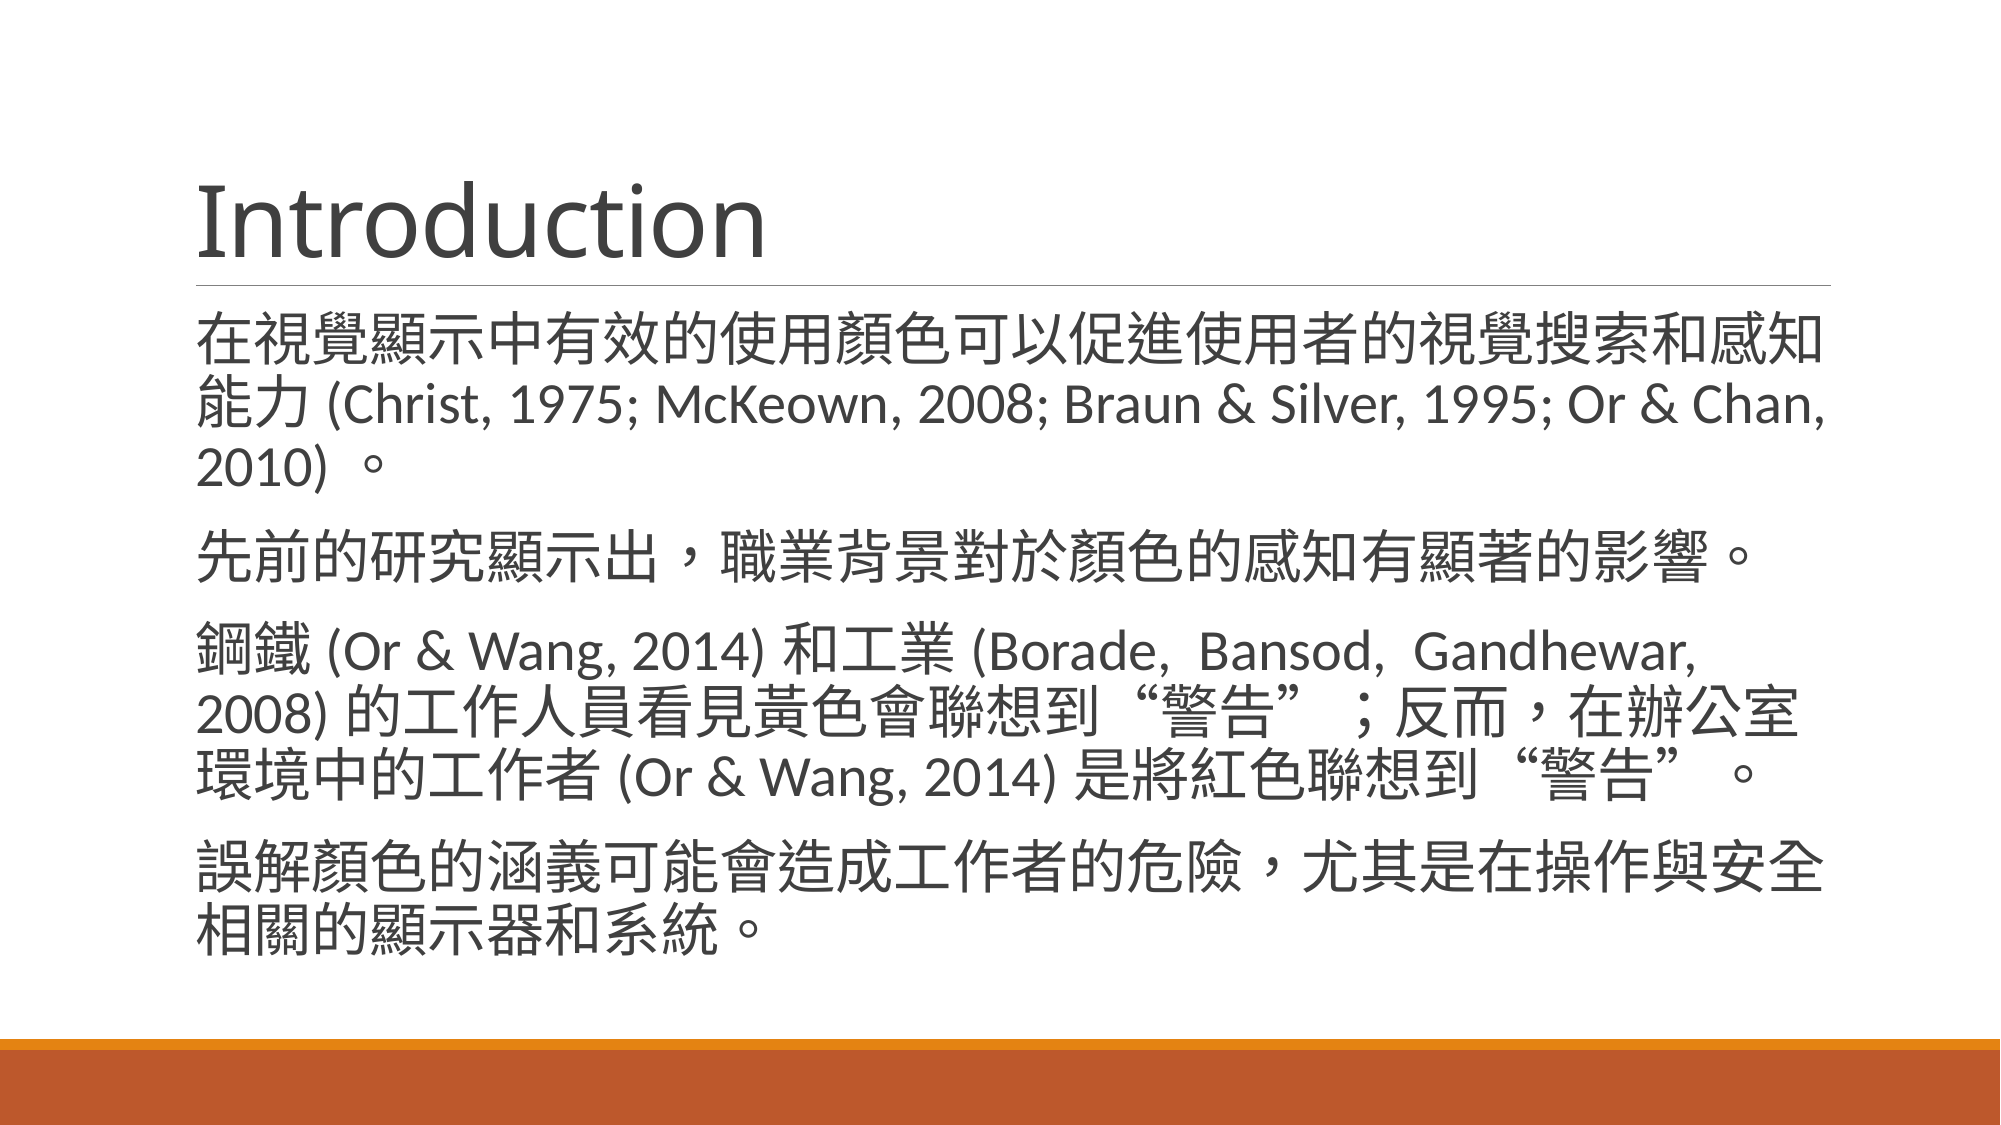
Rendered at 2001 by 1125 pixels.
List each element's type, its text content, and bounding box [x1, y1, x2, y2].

title Introduction [180, 47, 1830, 285]
list 在視覺顯示中有效的使用顏色可以促進使用者的視覺搜索和感知能力(Christ, 1975; McKeown, 2008; Braun & Silver, 1995; Or & Chan, 2010)。 先前的研究顯示出，職業背景對於顏色的感知有顯著的影響。 鋼鐵(Or & Wang, 2014)和工業(Borade, Bansod, Gandhewar, 2008)的工作人員看見黃色會聯想到“警告”；反而，在辦公室環境中的工作者(Or & Wang, 2014)是將紅色聯想到“警告”。 誤解顏色的涵義可能會造成工作者的危險，尤其是在操作與安全相關的顯示器和系統。 [180, 302, 1830, 963]
